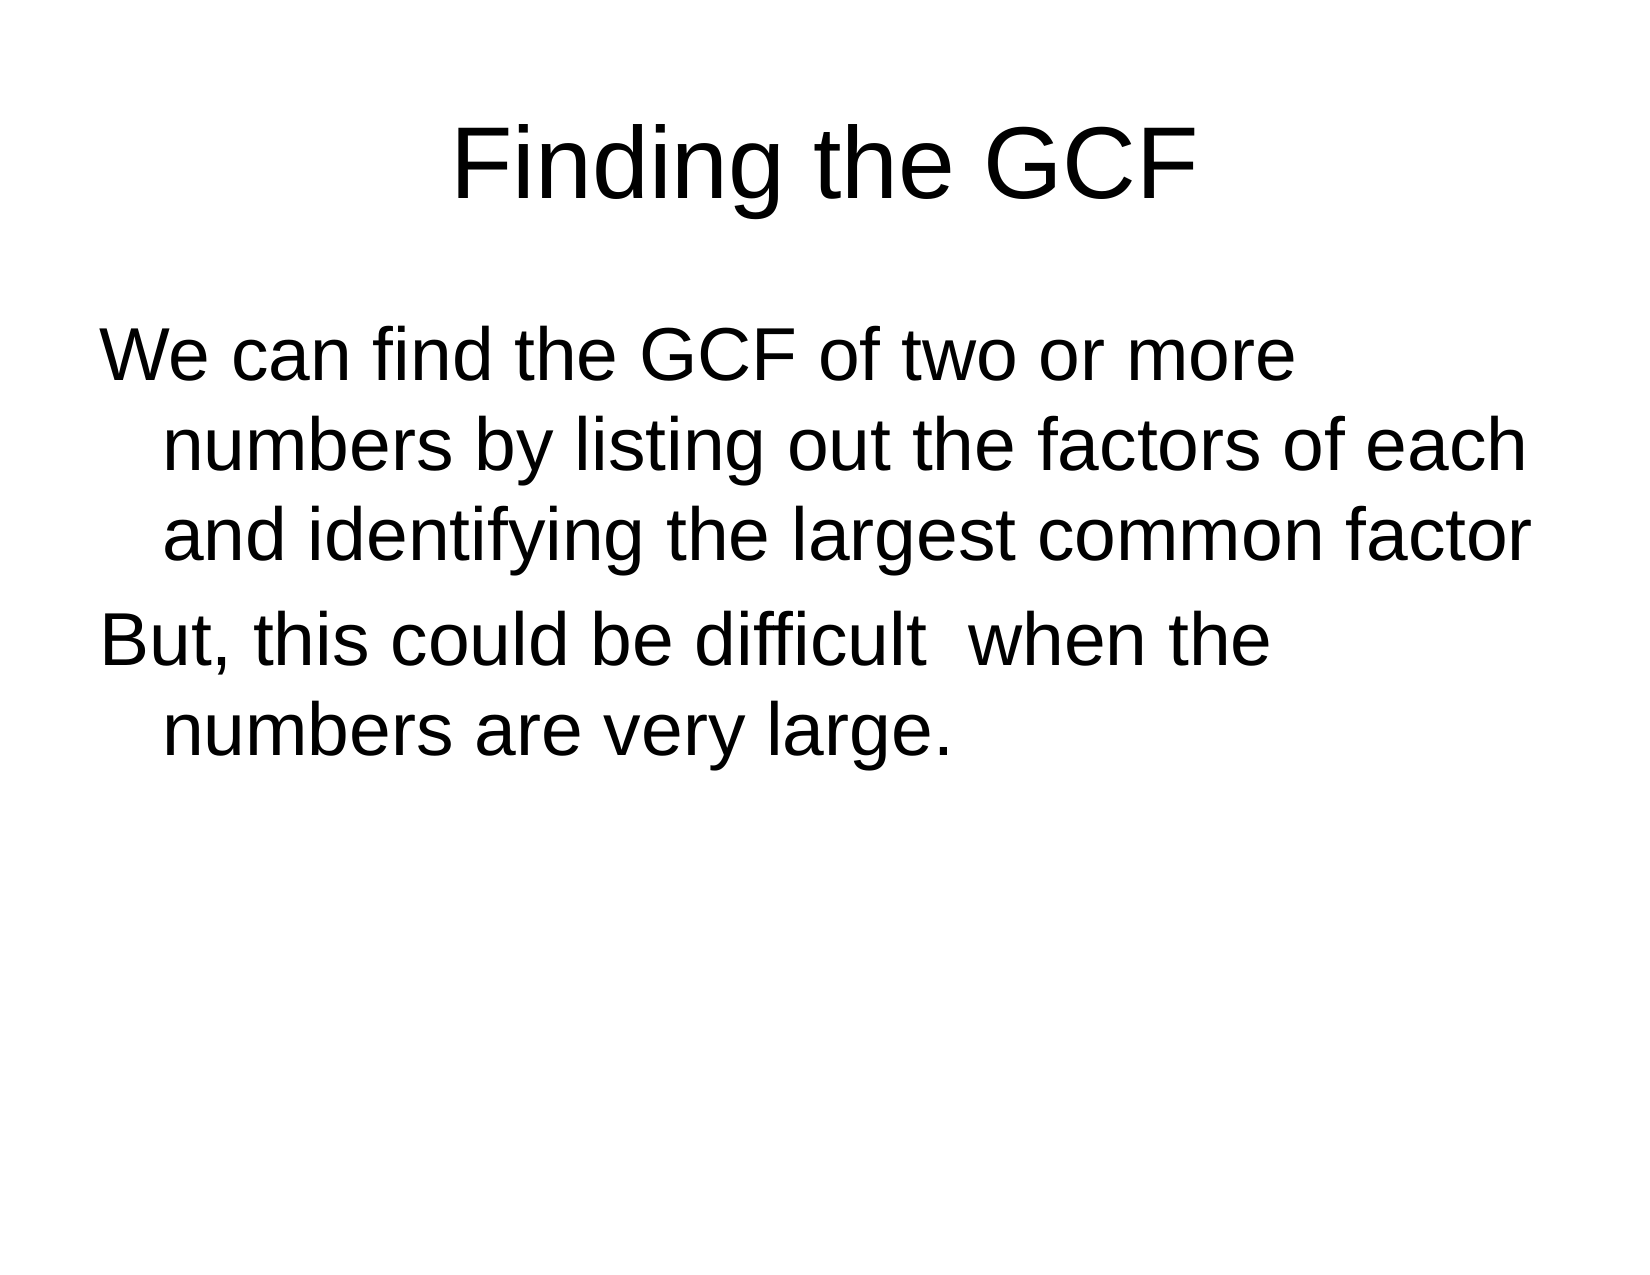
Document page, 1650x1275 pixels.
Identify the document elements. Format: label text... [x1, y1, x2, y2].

list We can find the GCF of two or more numbers by listing out the factors of each and identifying the largest common factor But, this could be difficult when the numbers are very large. [82, 297, 1568, 1139]
title Finding the GCF [82, 51, 1568, 264]
